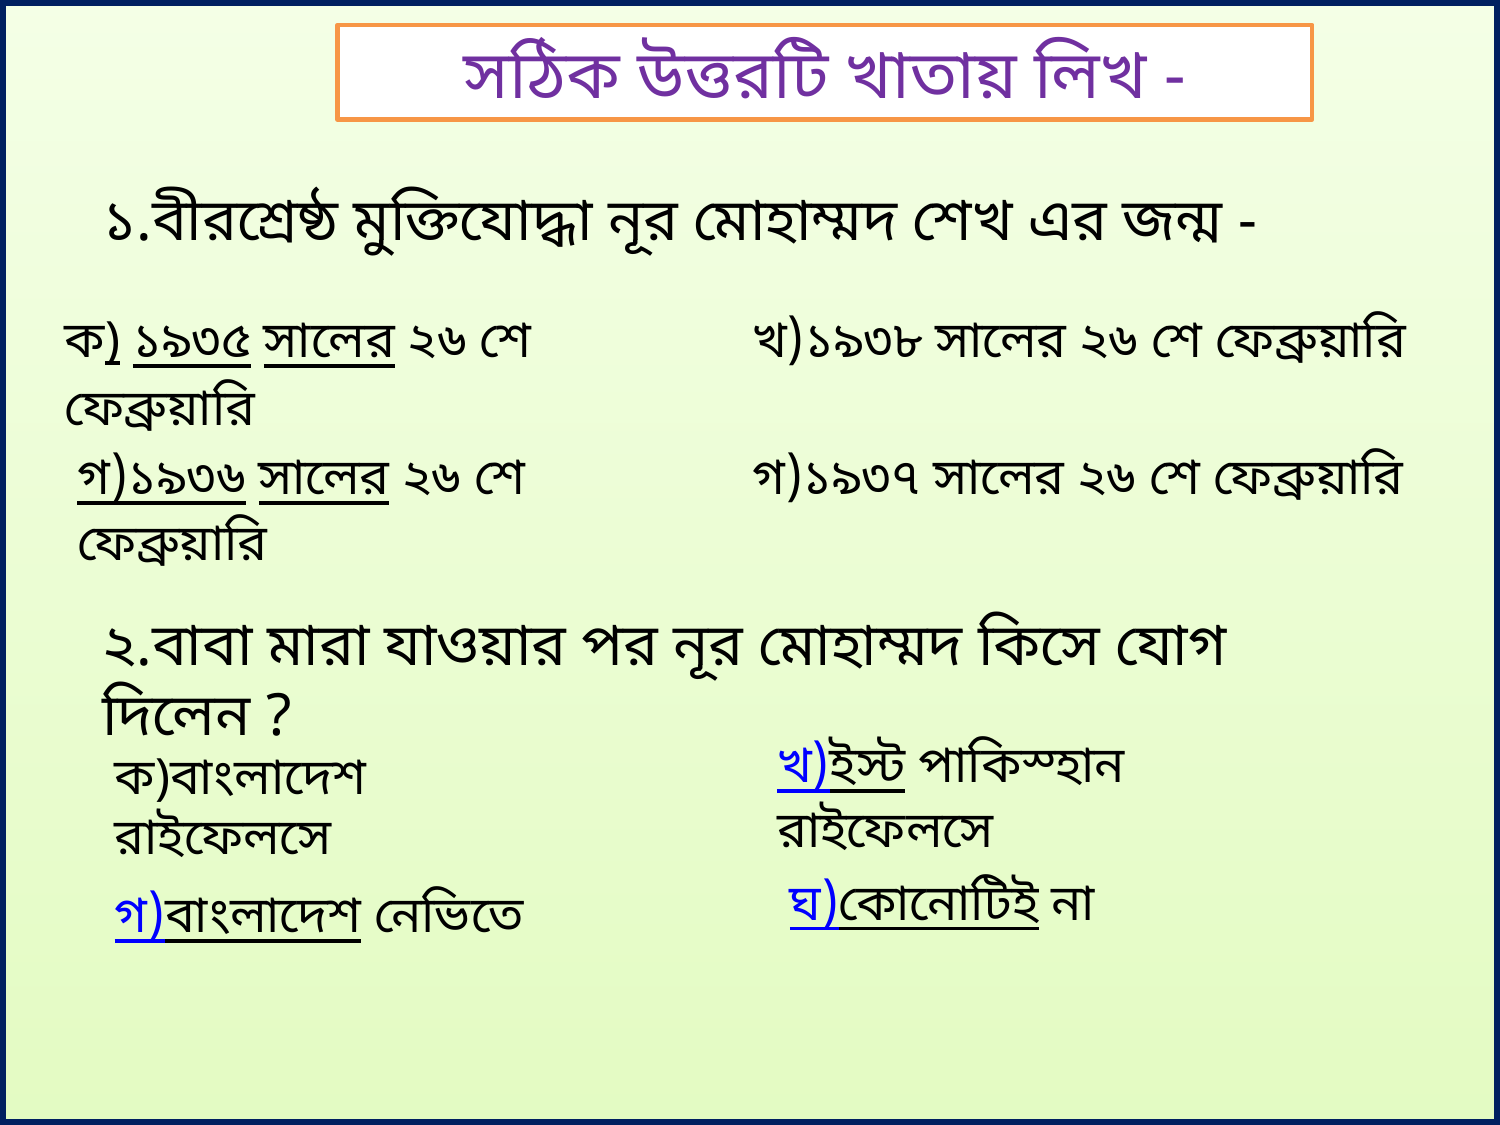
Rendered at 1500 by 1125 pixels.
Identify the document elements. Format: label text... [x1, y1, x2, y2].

text_box [0, 0, 1500, 1125]
text_box ঘ)কোনোটিই না [774, 862, 1413, 943]
text_box সঠিক উত্তরটি খাতায় লিখ - [335, 23, 1314, 122]
text_box খ)১৯৩৮ সালের ২৬ শে ফেব্রুয়ারি [737, 299, 1438, 380]
text_box ক) ১৯৩৫ সালের ২৬ শে ফেব্রুয়ারি [49, 299, 725, 443]
text_box ১.বীরশ্রেষ্ঠ মুক্তিযোদ্ধা নূর মোহাম্মদ শেখ এর জন্ম - [87, 174, 1425, 260]
text_box ২.বাবা মারা যাওয়ার পর নূর মোহাম্মদ কিসে যোগ দিলেন ? [87, 599, 1425, 755]
text_box গ)বাংলাদেশ নেভিতে [99, 875, 625, 955]
text_box খ)ইস্ট পাকিস্হান রাইফেলসে [762, 725, 1338, 865]
text_box গ)১৯৩৭ সালের ২৬ শে ফেব্রুয়ারি [737, 437, 1463, 518]
text_box ক)বাংলাদেশ রাইফেলসে [99, 737, 600, 873]
text_box গ)১৯৩৬ সালের ২৬ শে ফেব্রুয়ারি [62, 437, 713, 578]
